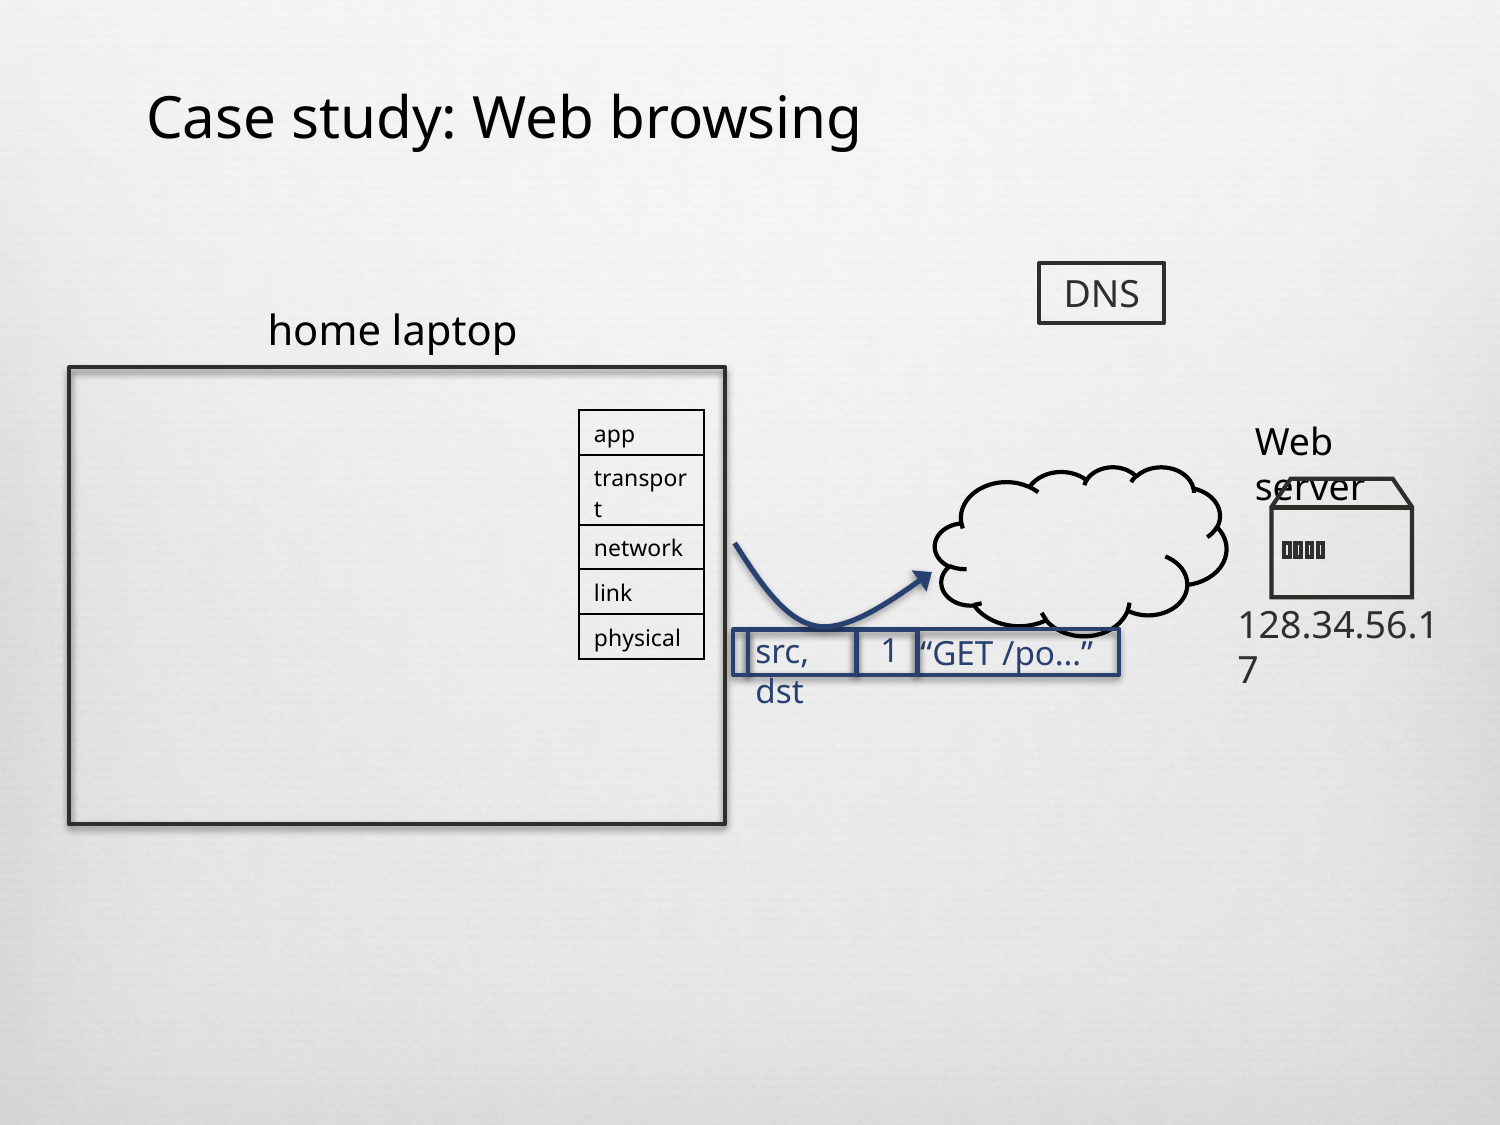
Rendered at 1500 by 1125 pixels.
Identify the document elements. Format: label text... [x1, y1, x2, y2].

text_box [732, 541, 932, 619]
text_box [68, 366, 726, 825]
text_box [739, 621, 1155, 681]
text_box 128.34.56.17 [1222, 593, 1460, 698]
text_box [1271, 478, 1413, 593]
text_box [932, 464, 1230, 619]
text_box DNS [1039, 262, 1165, 323]
text_box Case study: Web browsing [131, 73, 1500, 158]
text_box home laptop [69, 296, 727, 362]
text_box Web server [1240, 410, 1465, 516]
